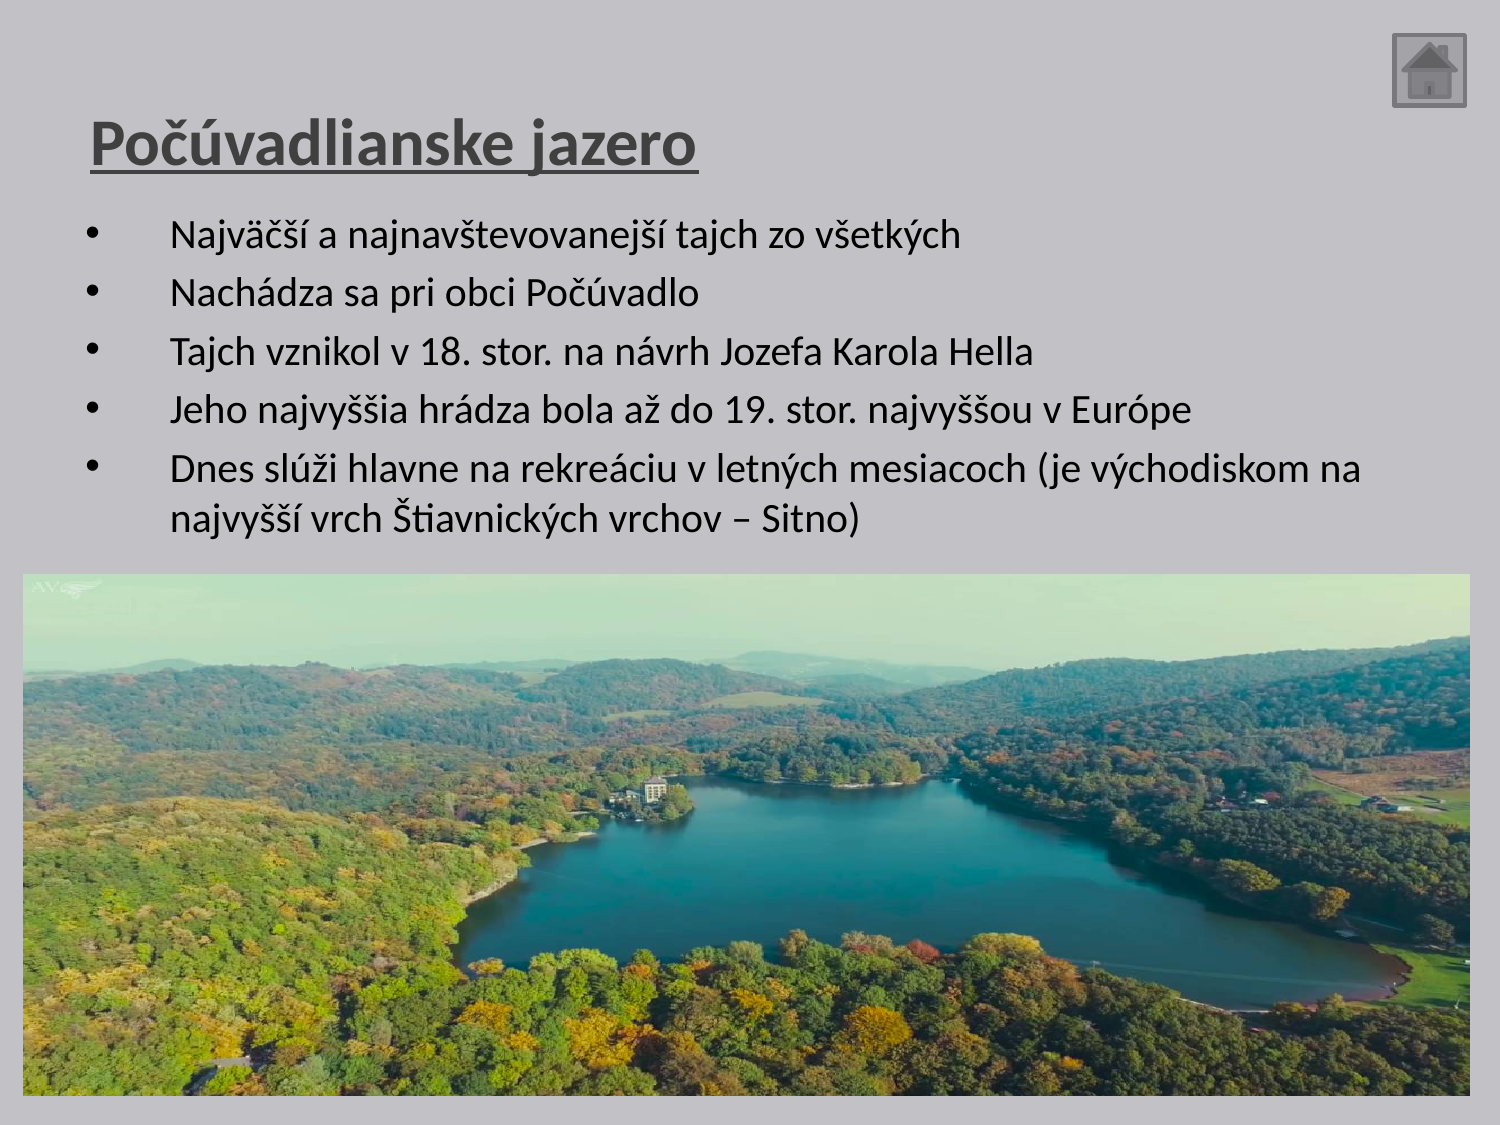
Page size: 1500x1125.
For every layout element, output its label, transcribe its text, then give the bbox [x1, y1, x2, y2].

title Počúvadlianske jazero [75, 45, 1425, 233]
text_box [1392, 33, 1467, 108]
picture [23, 573, 1470, 1096]
list Najväčší a najnavštevovanejší tajch zo všetkých Nachádza sa pri obci Počúvadlo Tajch vznikol v 18. stor. na návrh Jozefa Karola Hella Jeho najvyššia hrádza bola až do 19. stor. najvyššou v Európe Dnes slúži hlavne na rekreáciu v letných mesiacoch (je východiskom na najvyšší vrch Štiavnických vrchov – Sitno) [70, 199, 1421, 572]
